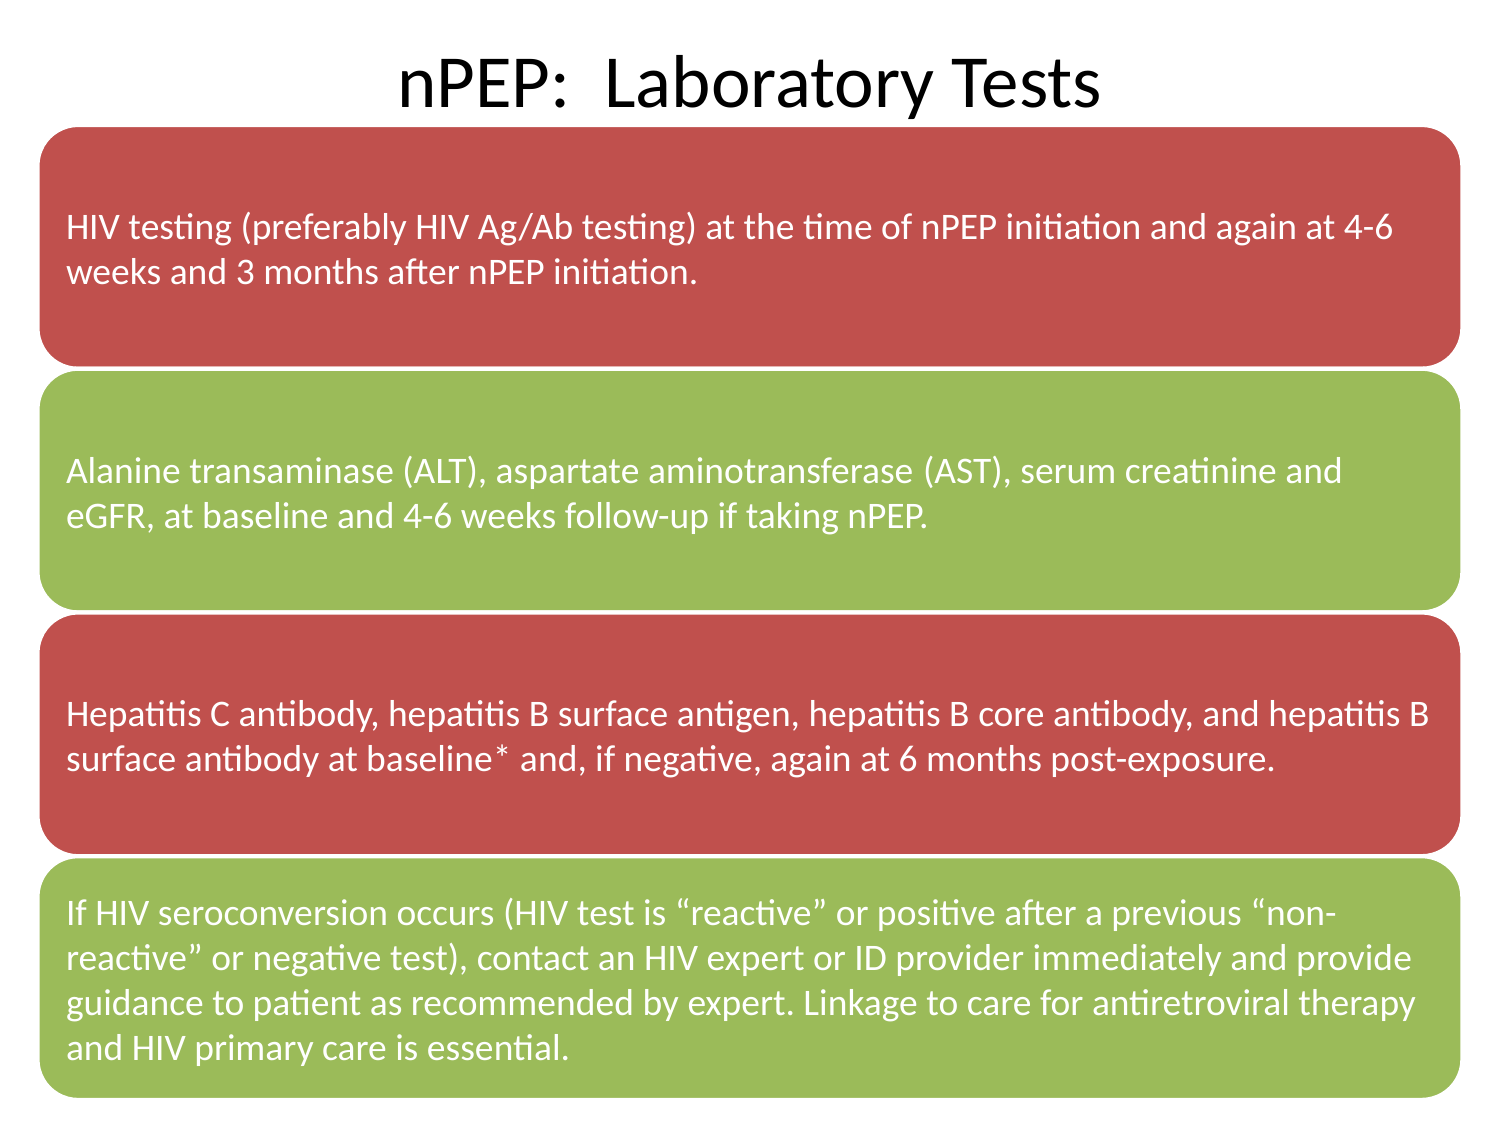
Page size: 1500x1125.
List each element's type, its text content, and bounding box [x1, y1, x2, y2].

title nPEP: Laboratory Tests [75, 12, 1425, 123]
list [37, 124, 1463, 1101]
